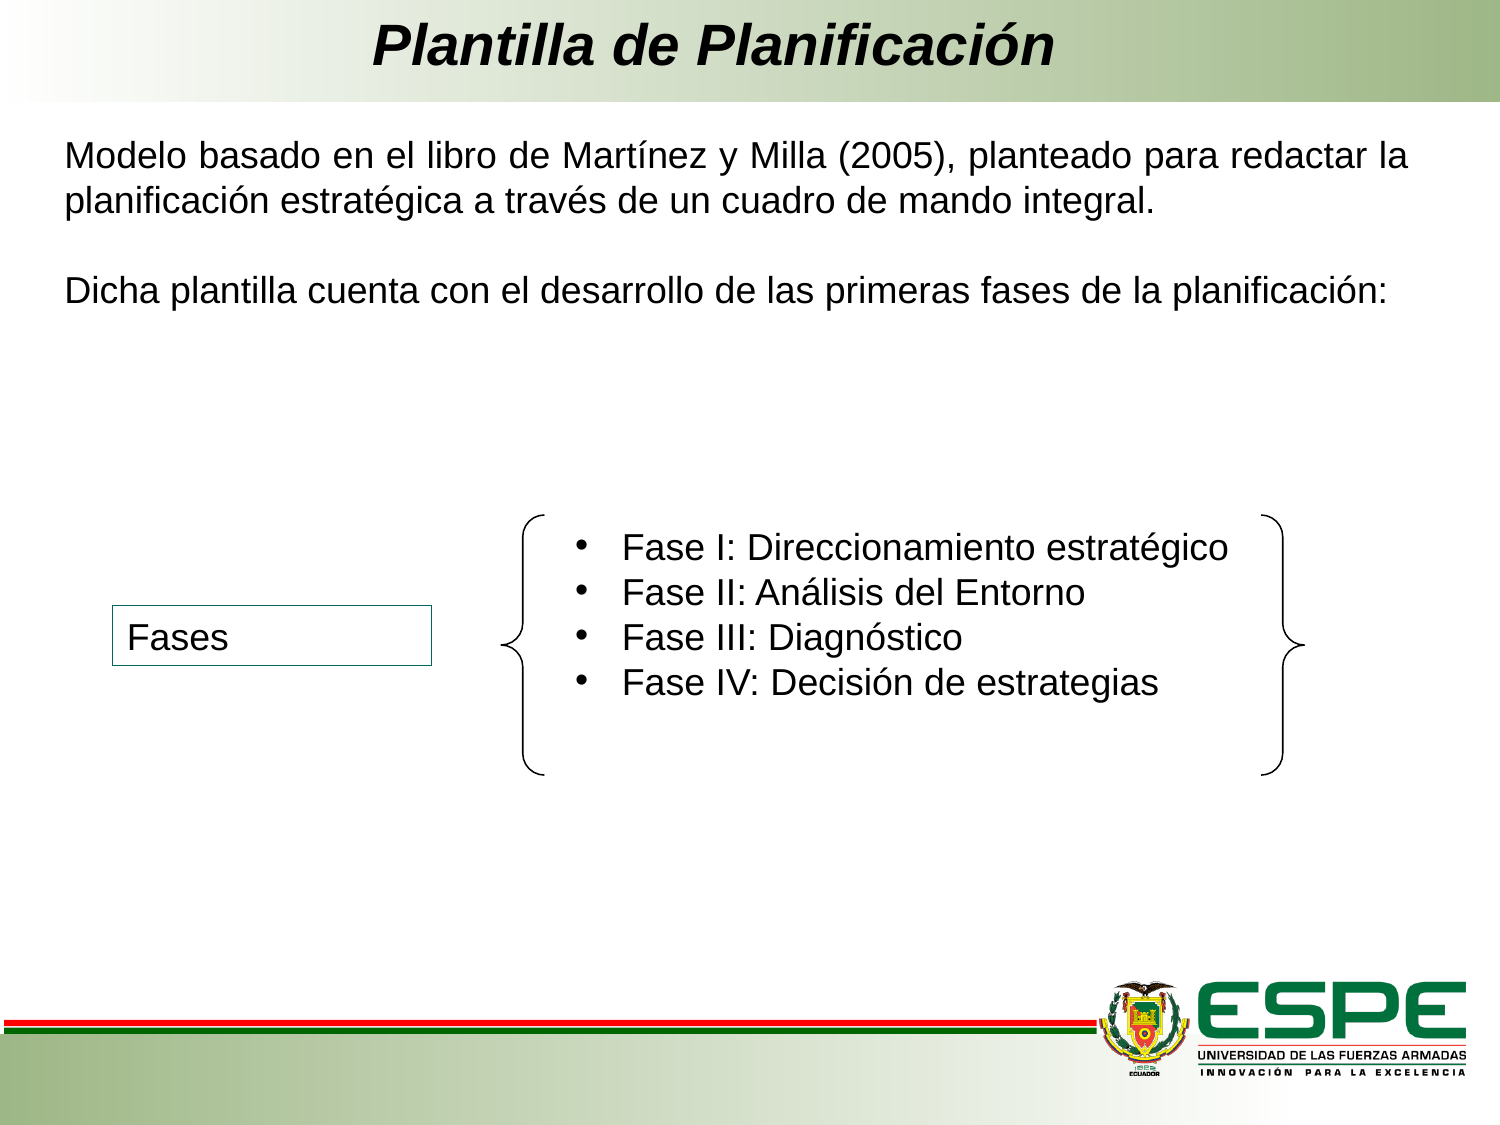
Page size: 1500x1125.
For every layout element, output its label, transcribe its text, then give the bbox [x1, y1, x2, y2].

picture [1099, 981, 1466, 1076]
text_box Fase I: Direccionamiento estratégico Fase II: Análisis del Entorno Fase III: Diagnóstico Fase IV: Decisión de estrategias [560, 515, 1246, 710]
text_box [500, 514, 1306, 776]
text_box Fases [112, 605, 432, 666]
title Plantilla de Planificación [39, 0, 1390, 103]
text_box Modelo basado en el libro de Martínez y Milla (2005), planteado para redactar la planificación estratégica a través de un cuadro de mando integral. Dicha plantilla cuenta con el desarrollo de las primeras fases de la planificación: [49, 123, 1424, 319]
